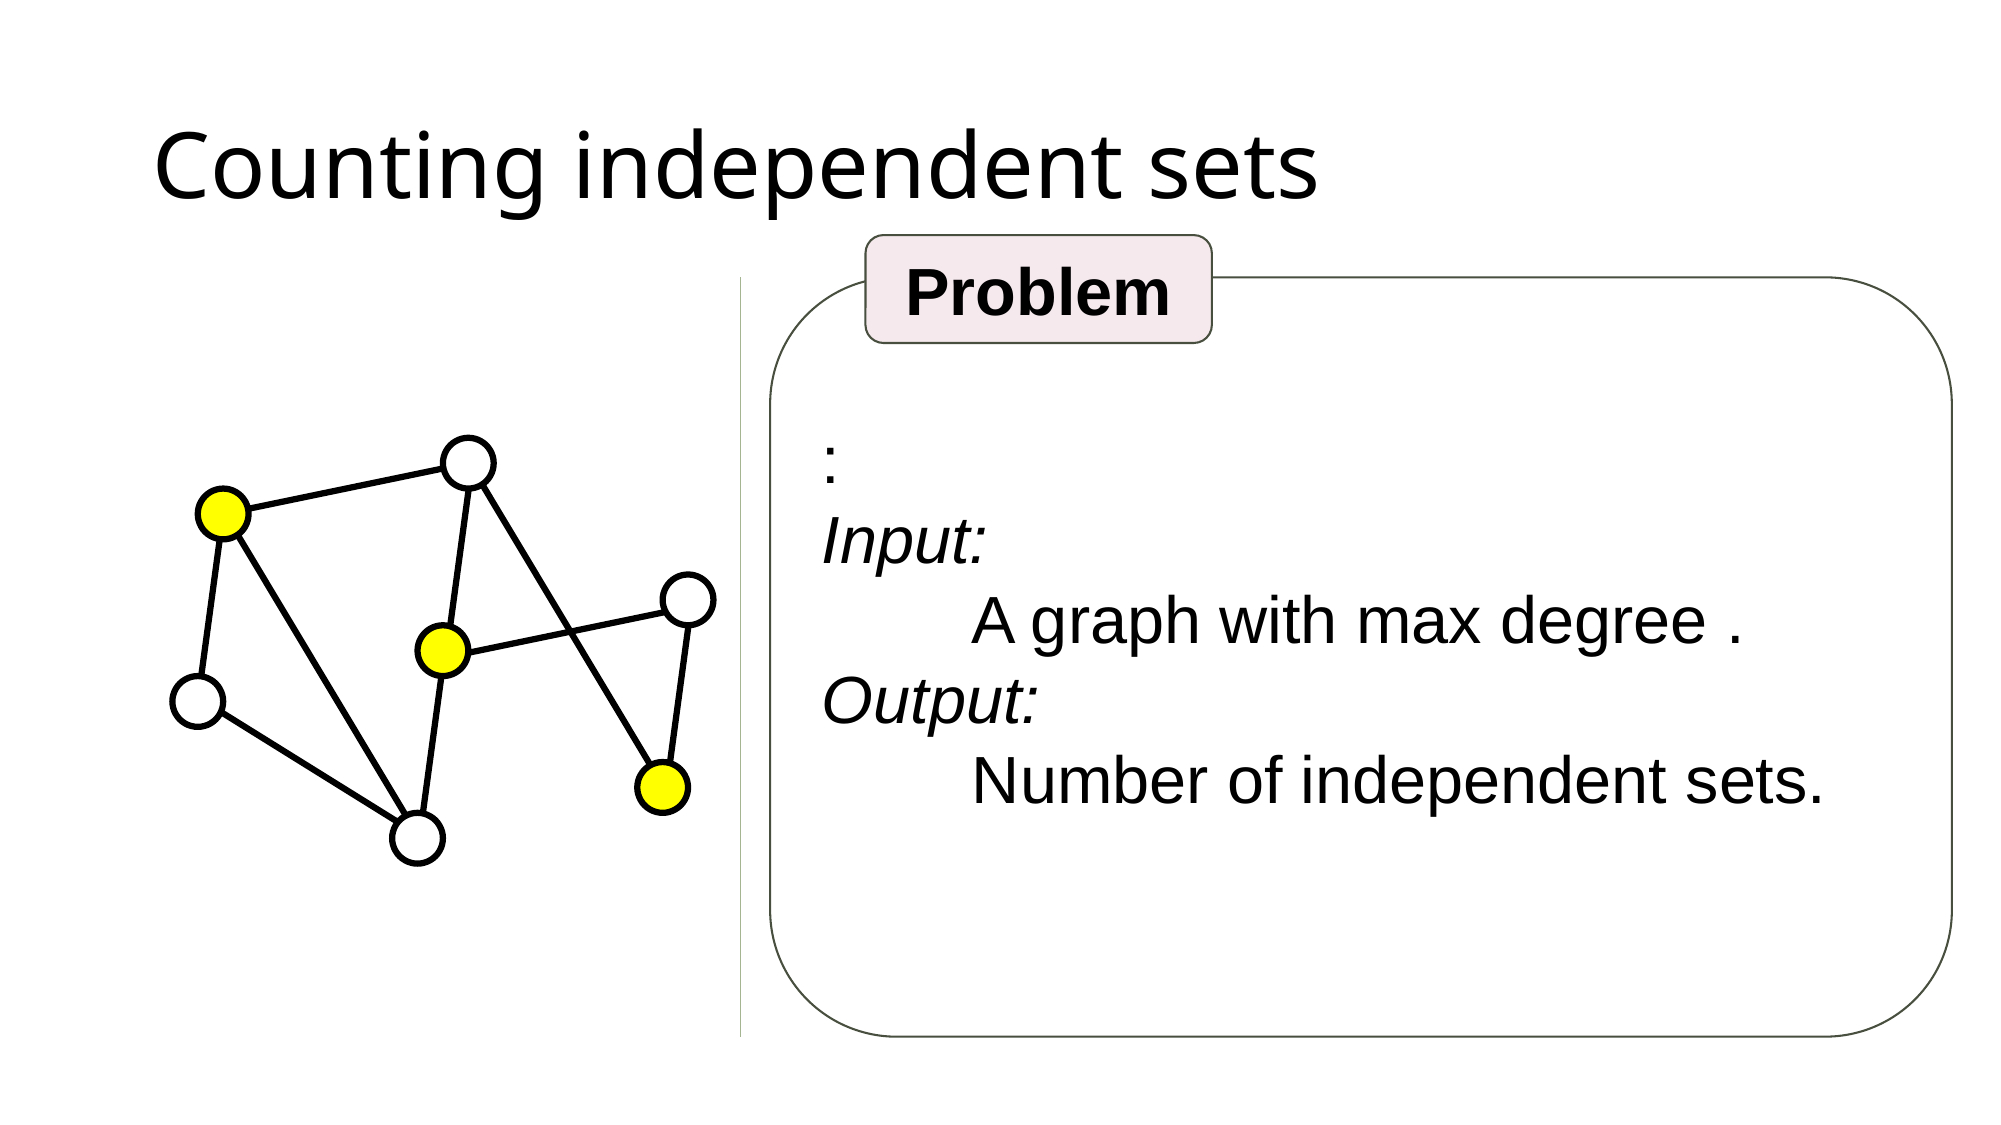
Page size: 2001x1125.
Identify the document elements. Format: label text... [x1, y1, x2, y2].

title Counting independent sets [137, 59, 1863, 278]
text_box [172, 437, 714, 864]
text_box Problem [864, 234, 1213, 345]
